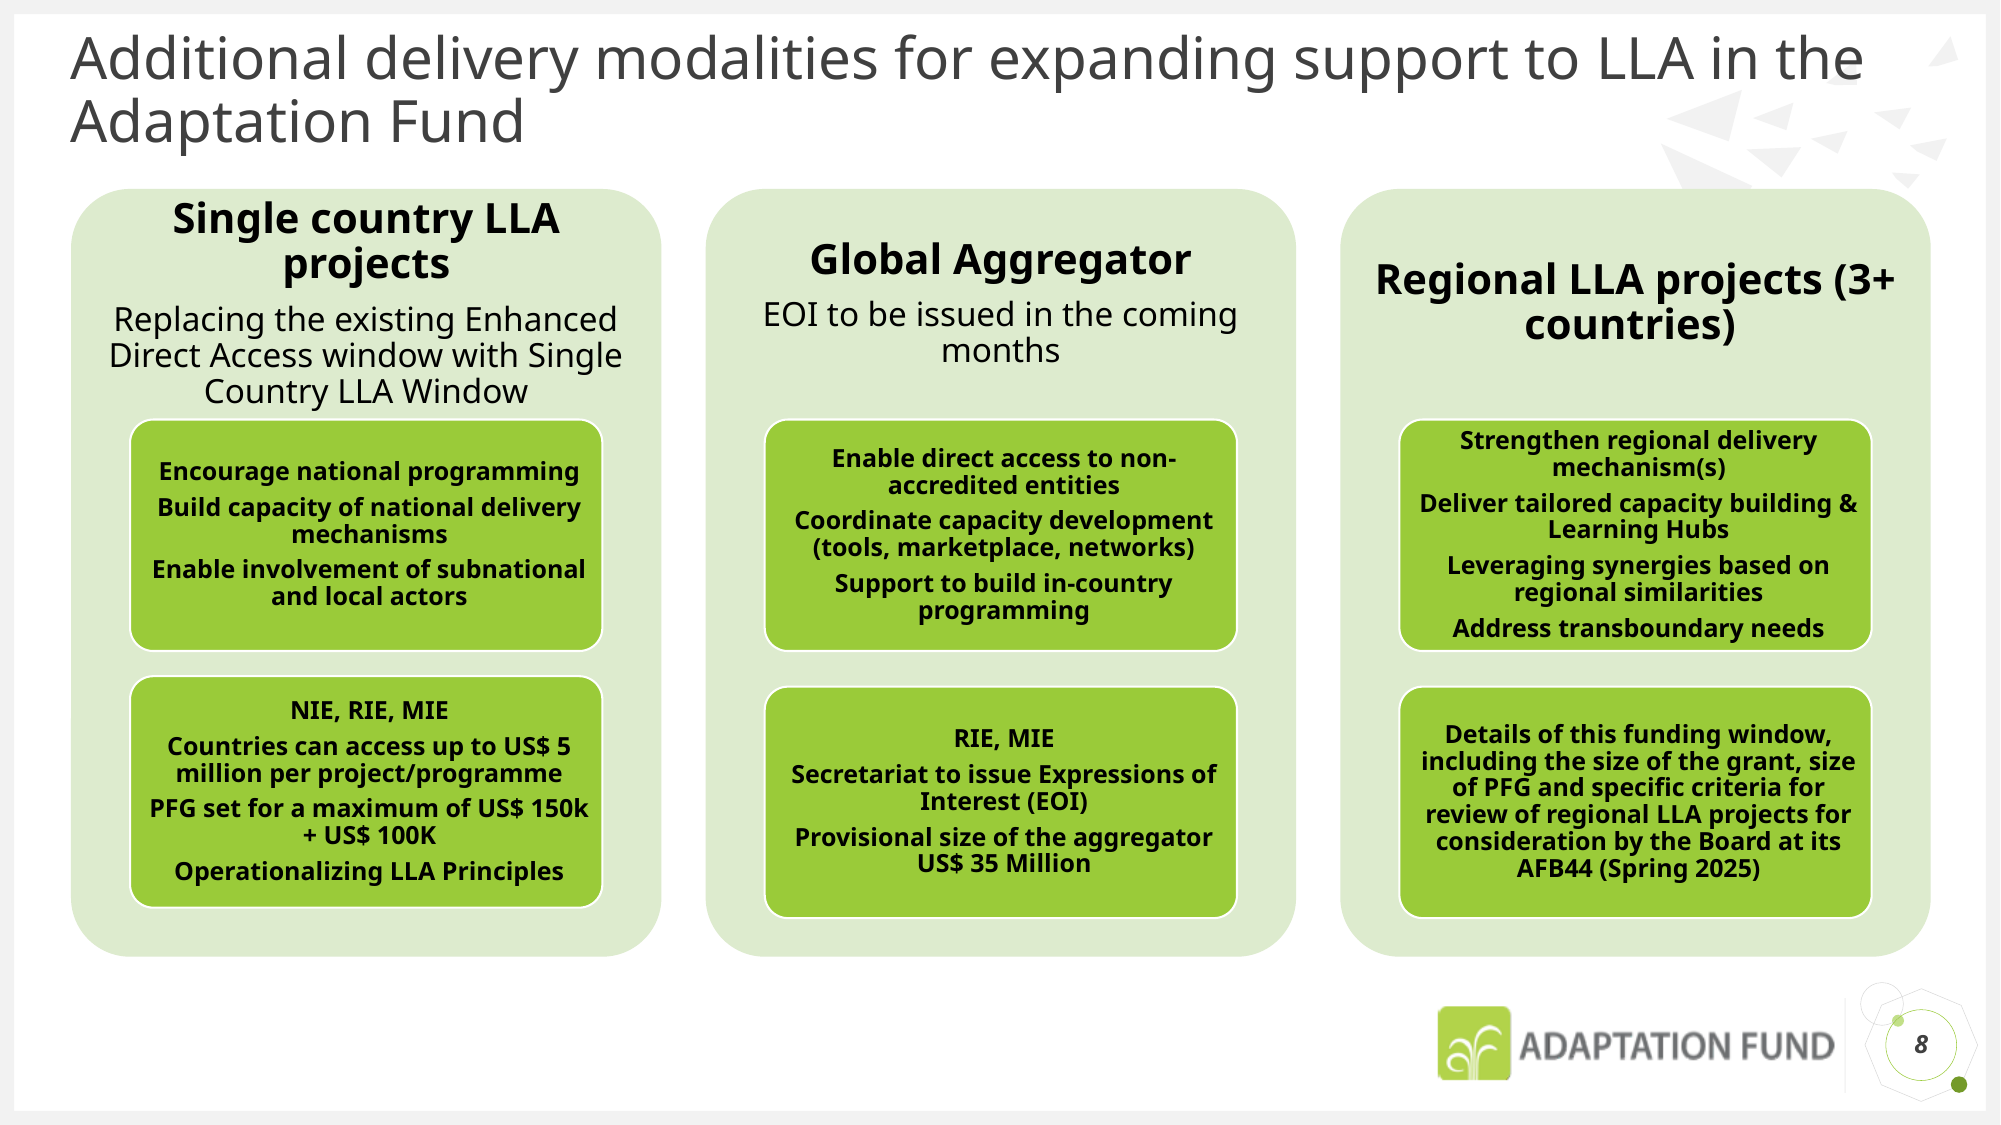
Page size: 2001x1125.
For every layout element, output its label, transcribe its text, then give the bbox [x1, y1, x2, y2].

title Additional delivery modalities for expanding support to LLA in the Adaptation Fund [70, 56, 1931, 128]
picture [1431, 998, 1846, 1093]
slide_number 8 [1885, 1009, 1957, 1081]
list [70, 188, 1931, 957]
